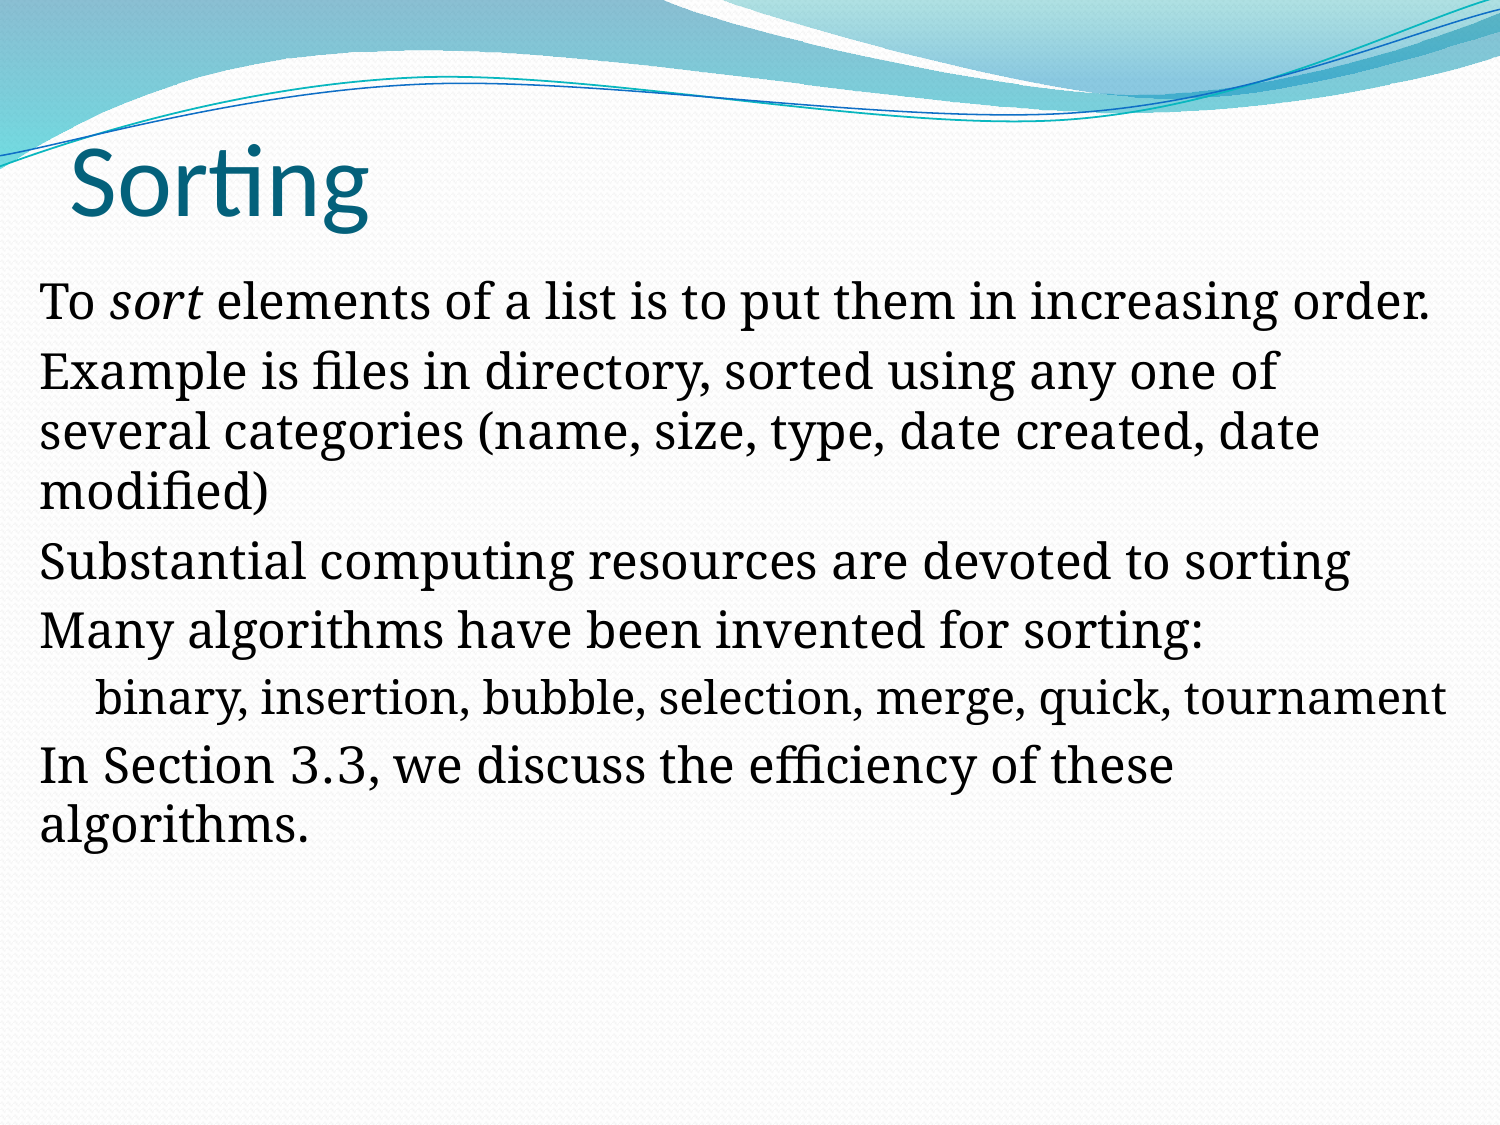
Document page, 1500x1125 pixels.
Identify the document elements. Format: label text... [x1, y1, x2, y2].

list To sort elements of a list is to put them in increasing order. Example is files in directory, sorted using any one of several categories (name, size, type, date created, date modified) Substantial computing resources are devoted to sorting Many algorithms have been invented for sorting: binary, insertion, bubble, selection, merge, quick, tournament In Section 3.3, we discuss the efficiency of these algorithms. [24, 262, 1475, 983]
title Sorting [69, 50, 1420, 238]
